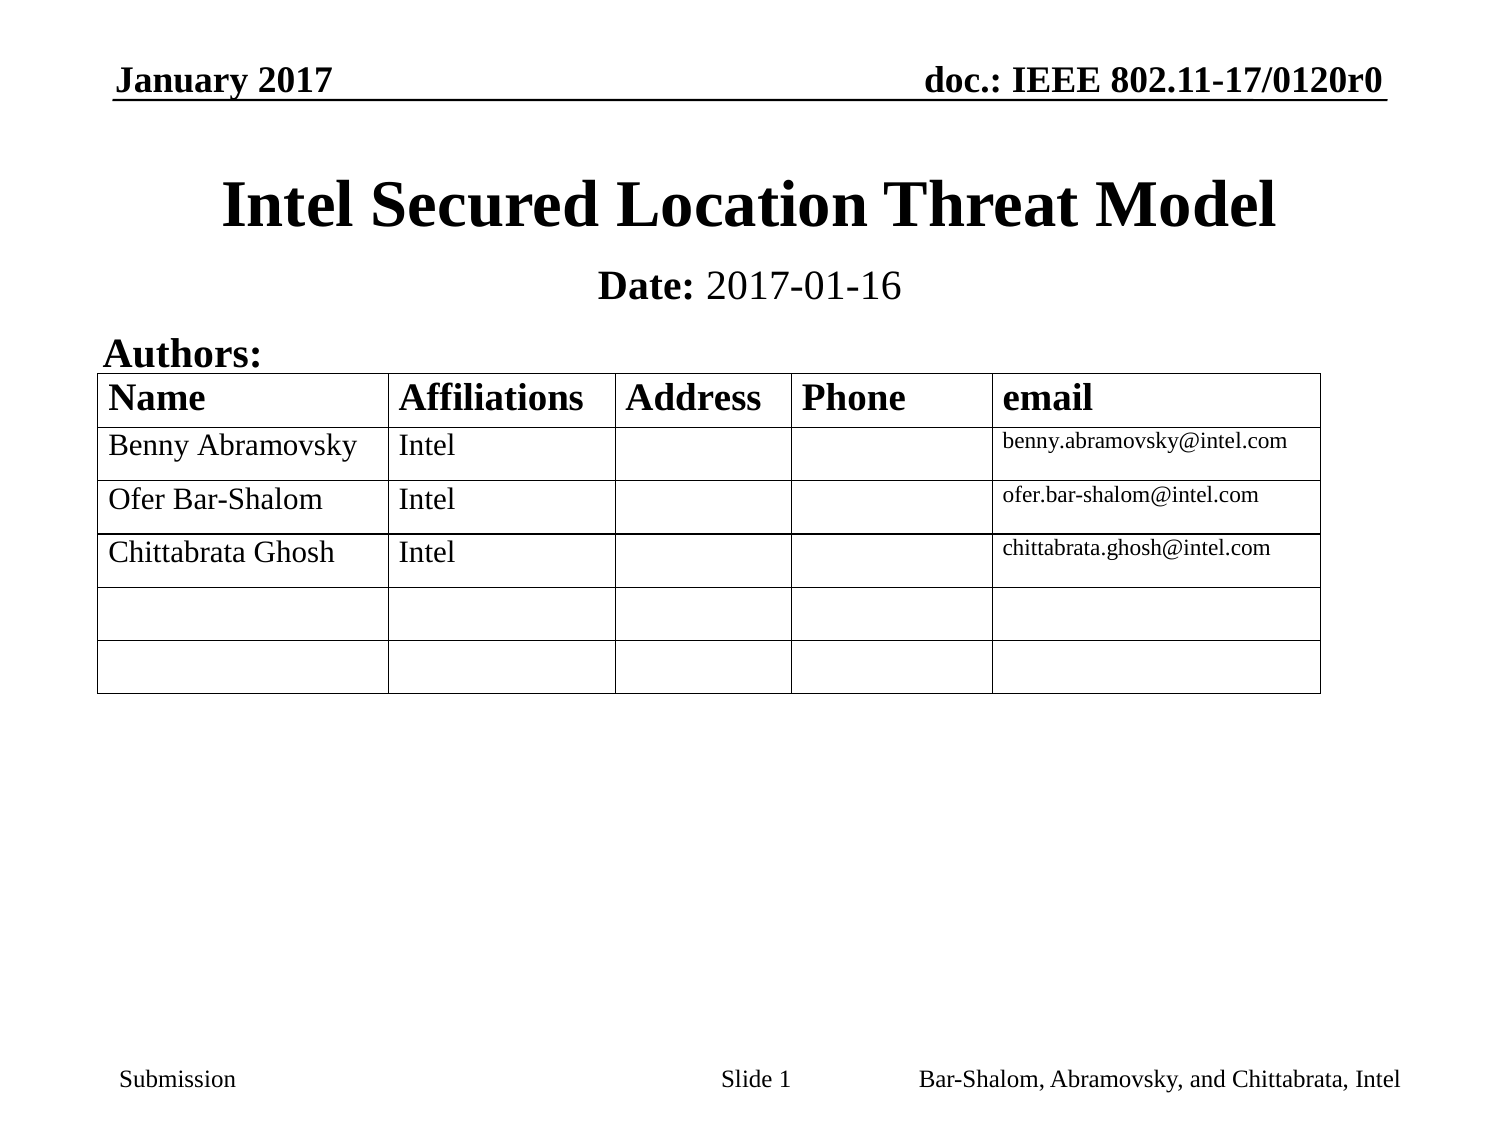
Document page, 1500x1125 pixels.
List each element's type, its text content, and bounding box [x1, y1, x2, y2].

title Intel Secured Location Threat Model [112, 112, 1388, 249]
slide_number Slide 1 [712, 1062, 800, 1093]
footer Bar-Shalom, Abramovsky, and Chittabrata, Intel [912, 1062, 1402, 1093]
text_box Authors: [87, 318, 325, 371]
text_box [83, 373, 1421, 777]
list Date: 2017-01-16 [112, 249, 1388, 313]
